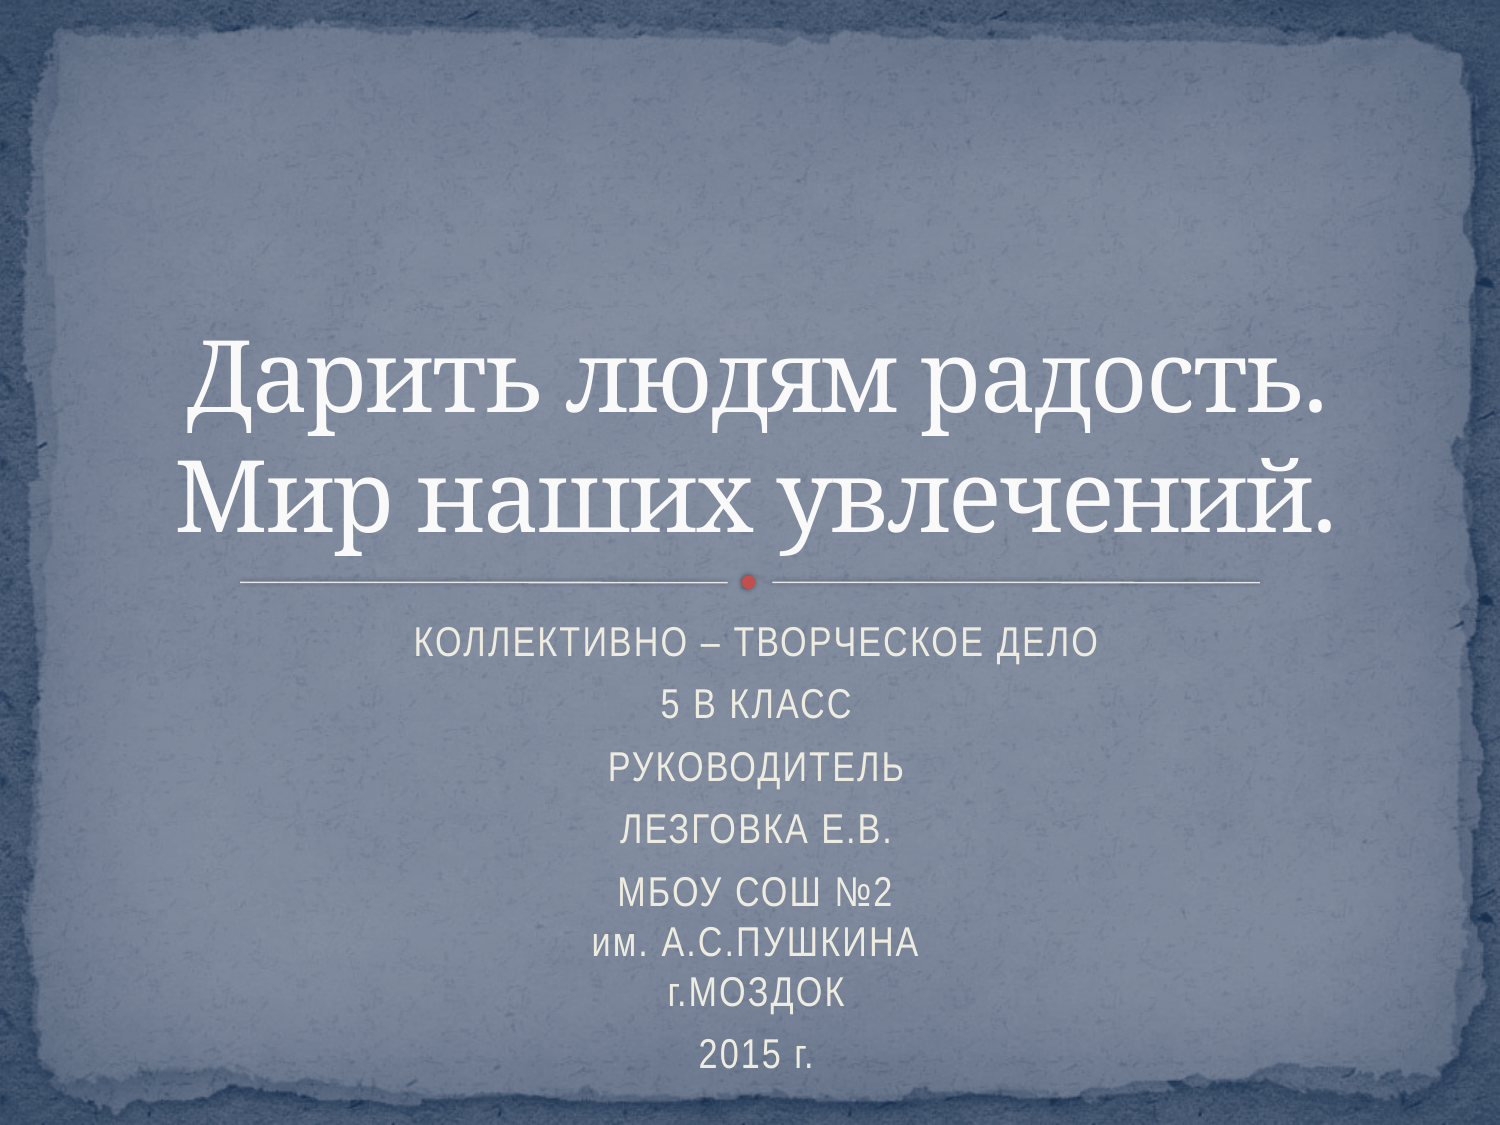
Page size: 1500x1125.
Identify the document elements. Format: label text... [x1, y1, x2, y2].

subtitle КОЛЛЕКТИВНО – ТВОРЧЕСКОЕ ДЕЛО 5 В КЛАСС РУКОВОДИТЕЛЬ ЛЕЗГОВКА Е.В. МБОУ СОШ №2 им. А.С.ПУШКИНА г.МОЗДОК 2015 г. [75, 606, 1438, 795]
title Дарить людям радость. Мир наших увлечений. [74, 235, 1438, 561]
